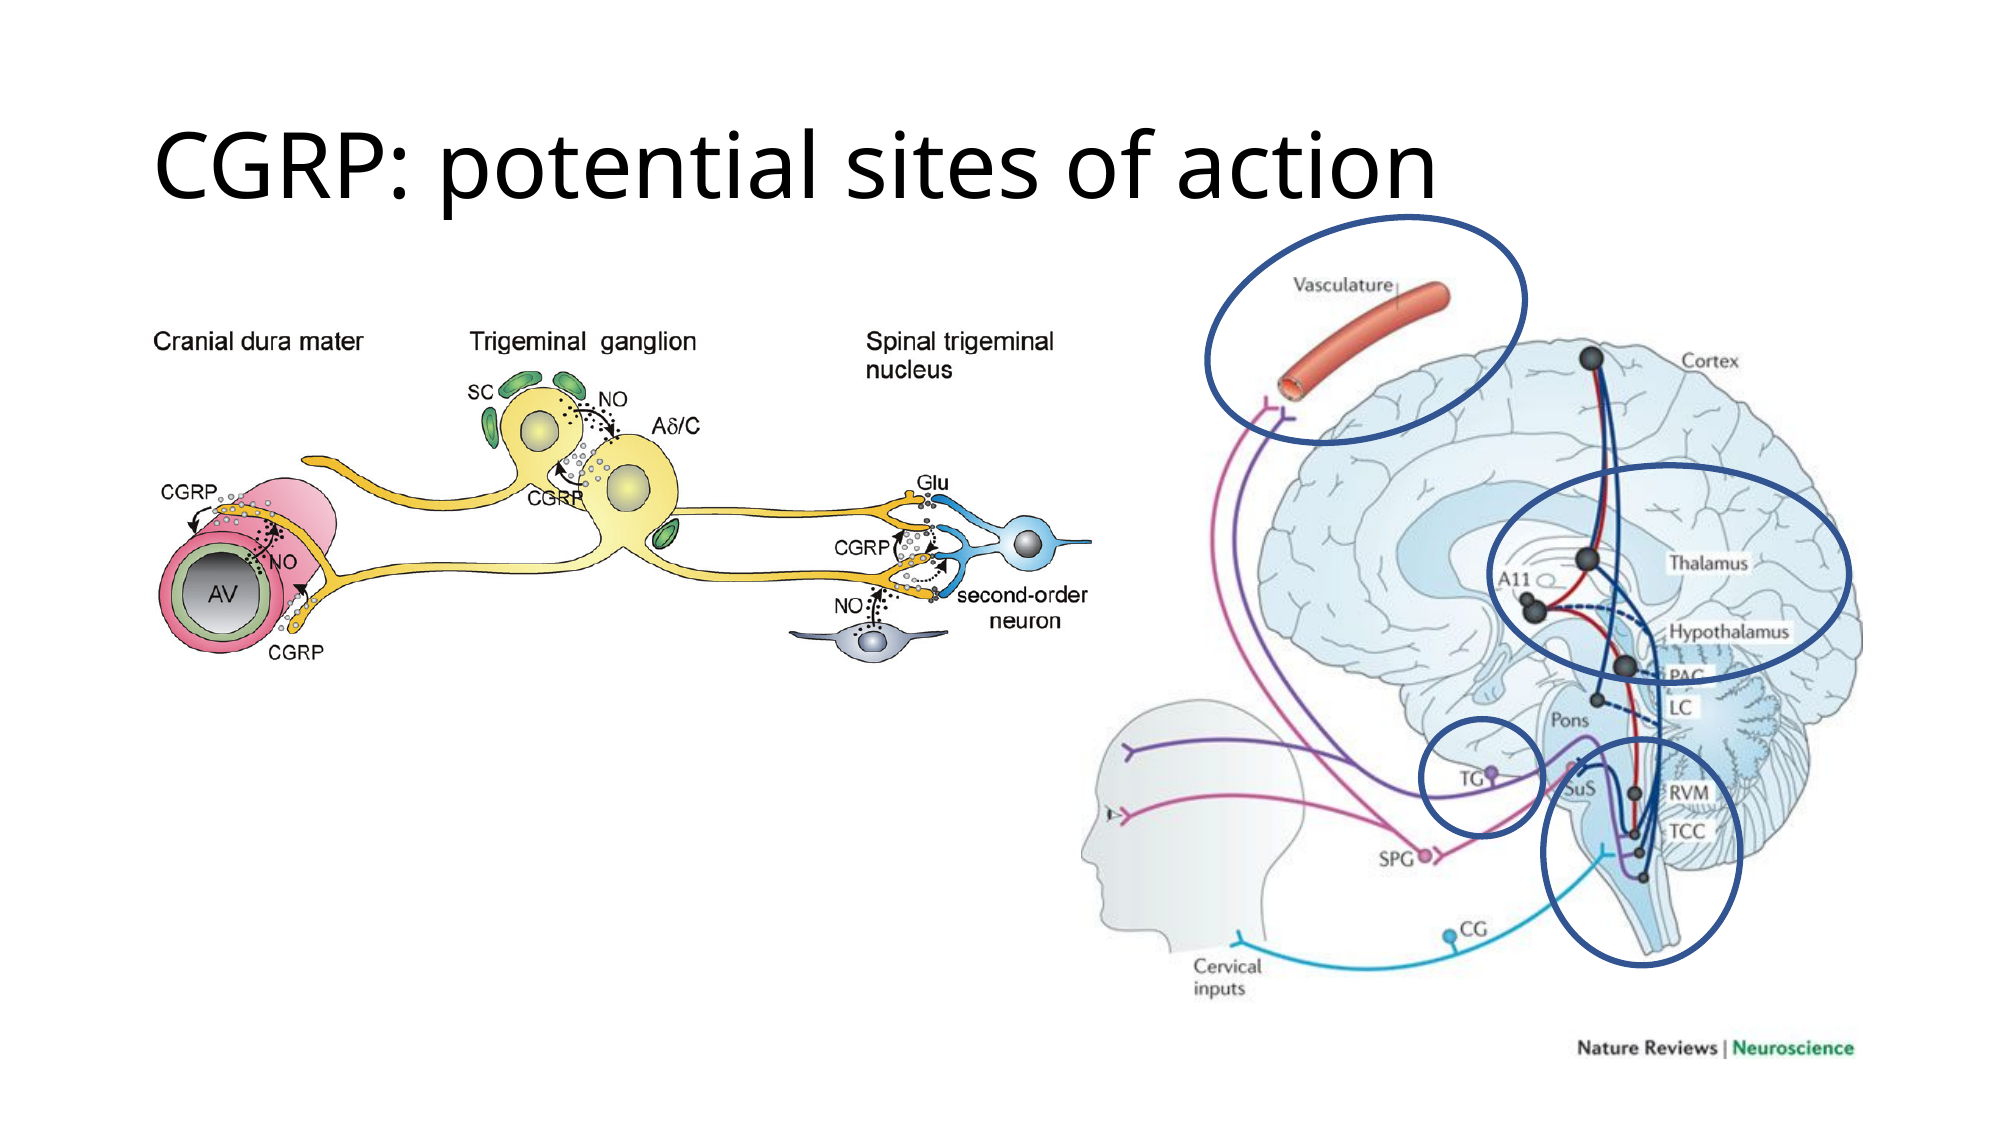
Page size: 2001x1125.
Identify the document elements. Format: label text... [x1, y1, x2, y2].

title CGRP: potential sites of action [137, 59, 1863, 278]
picture [137, 277, 1863, 1059]
text_box [1249, 216, 1523, 277]
